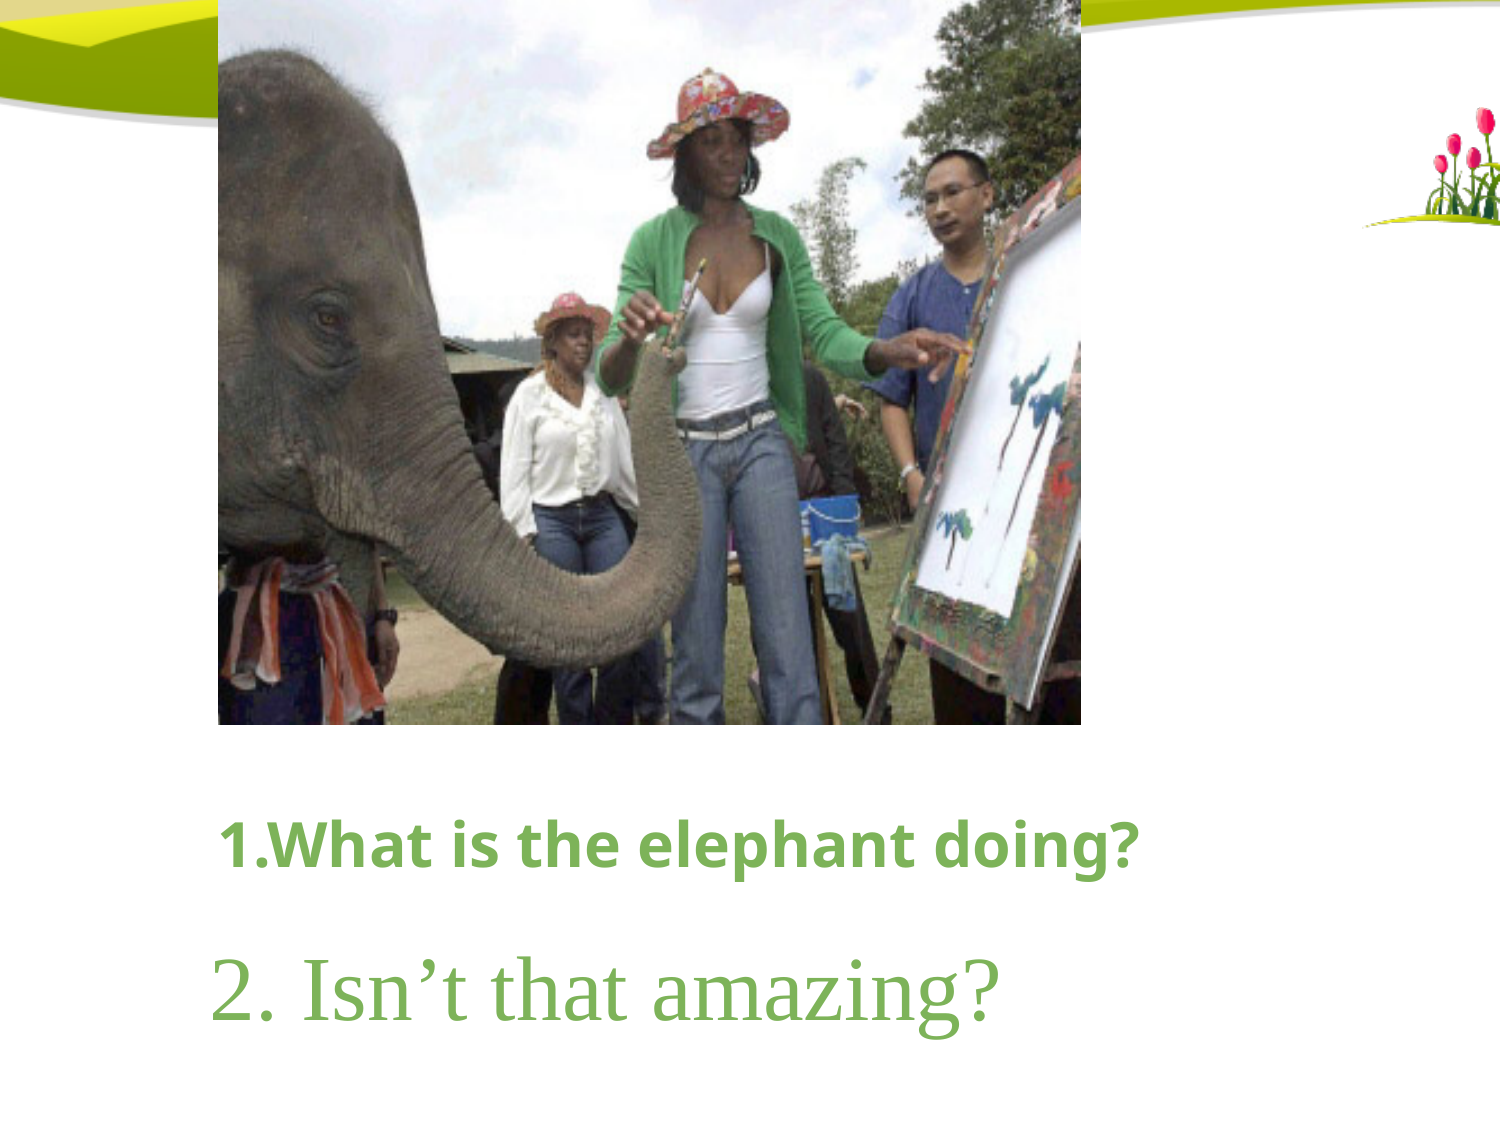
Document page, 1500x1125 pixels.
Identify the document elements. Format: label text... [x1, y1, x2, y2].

title 1.What is the elephant doing? [41, 751, 1317, 889]
text_box 2. Isn’t that amazing? [194, 921, 1320, 1047]
picture [0, 0, 1500, 725]
